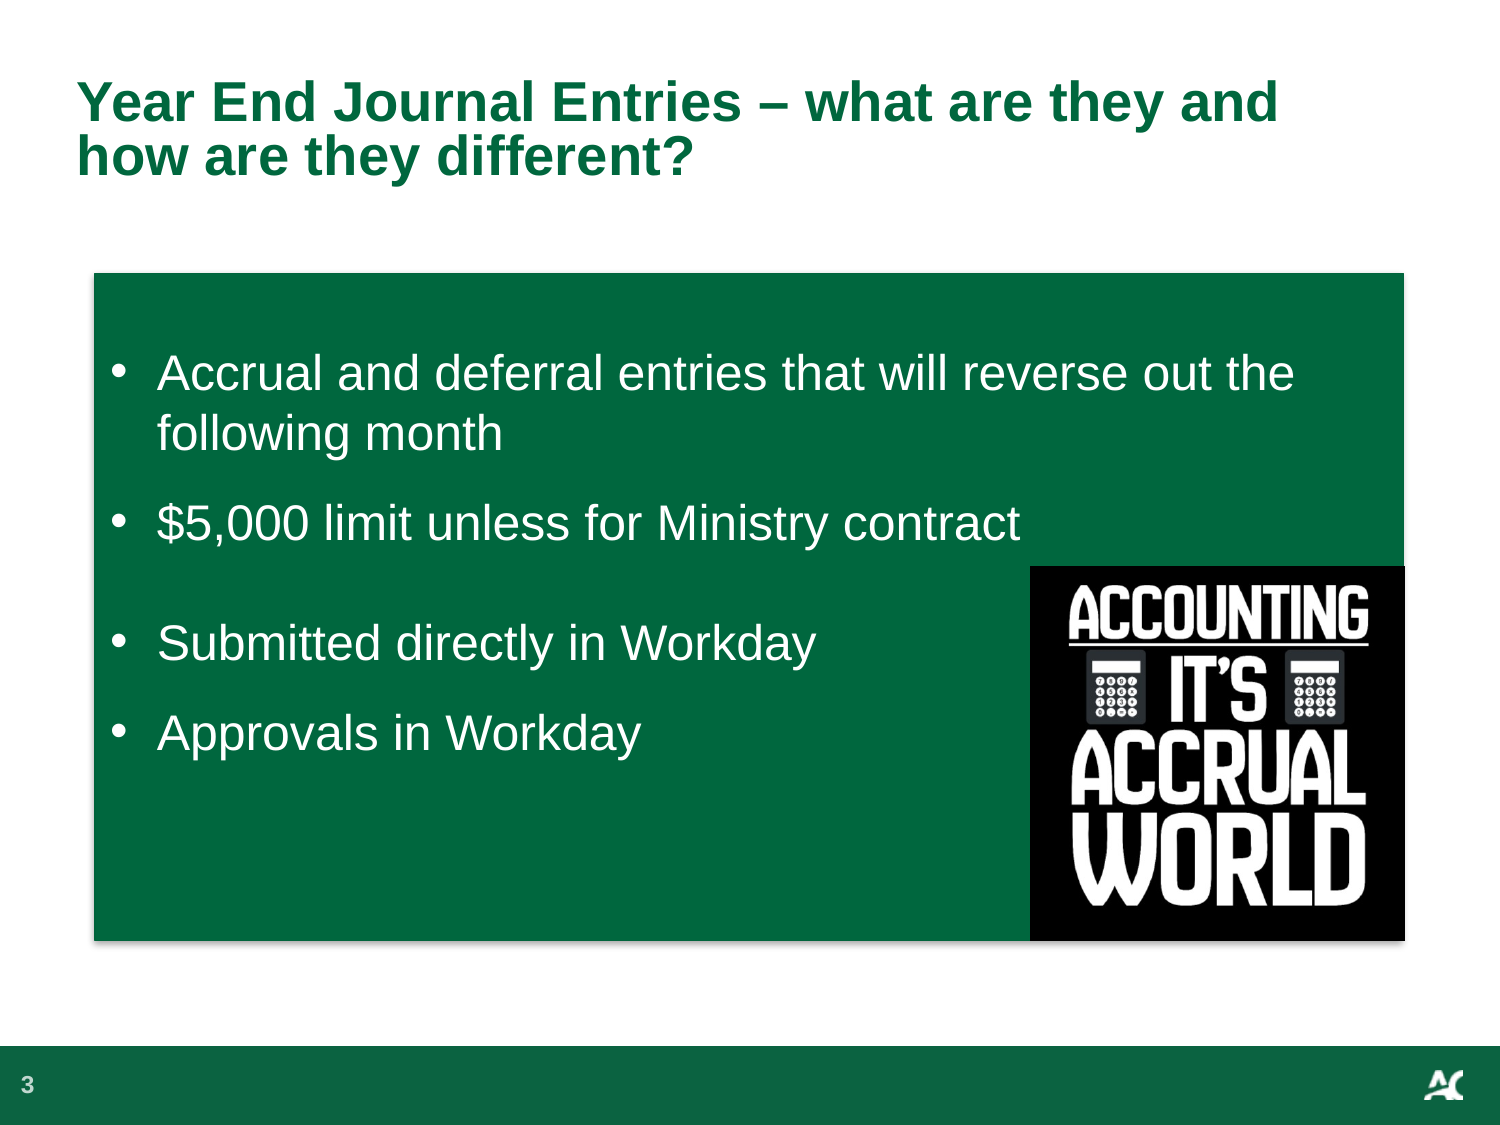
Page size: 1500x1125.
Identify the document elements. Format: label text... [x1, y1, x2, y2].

title Year End Journal Entries – what are they and how are they different? [76, 78, 1404, 244]
picture [1030, 565, 1405, 941]
slide_number 3 [20, 1057, 77, 1111]
text_box Accrual and deferral entries that will reverse out the following month $5,000 limit unless for Ministry contract Submitted directly in Workday Approvals in Workday [94, 273, 1404, 941]
